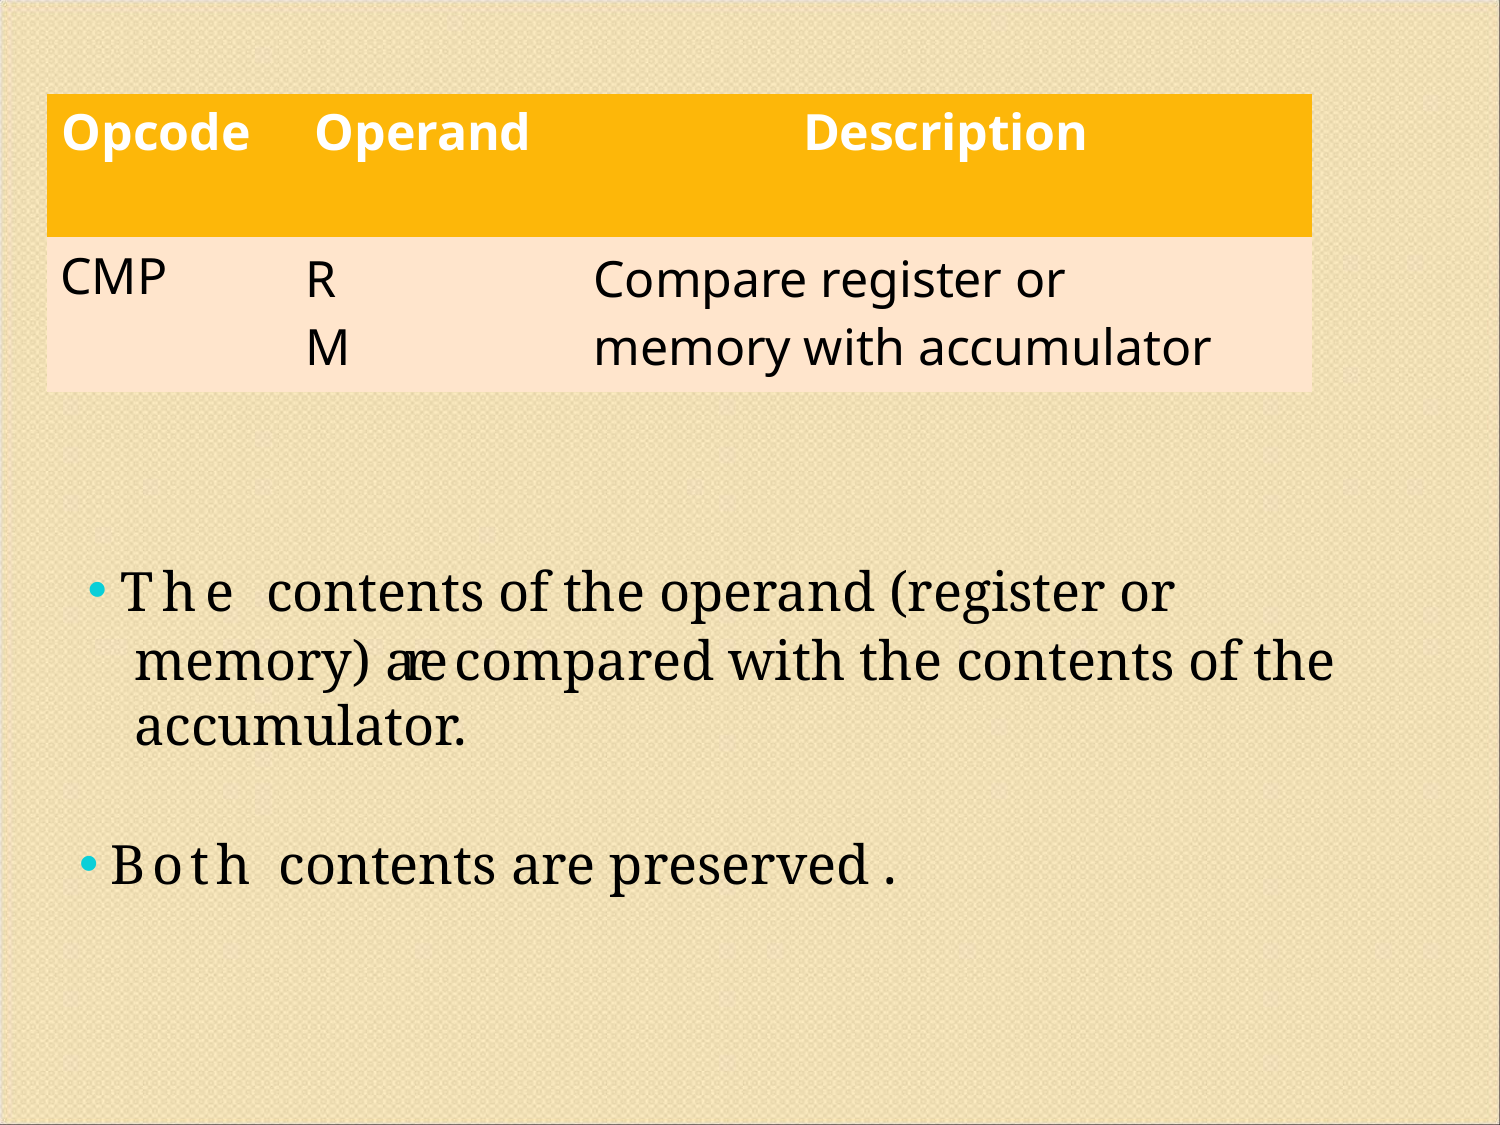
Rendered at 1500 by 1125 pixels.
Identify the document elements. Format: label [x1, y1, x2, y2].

table_cell [47, 237, 1312, 392]
table_header [47, 94, 1312, 237]
text_box [81, 532, 1405, 901]
picture [0, 0, 1500, 1125]
